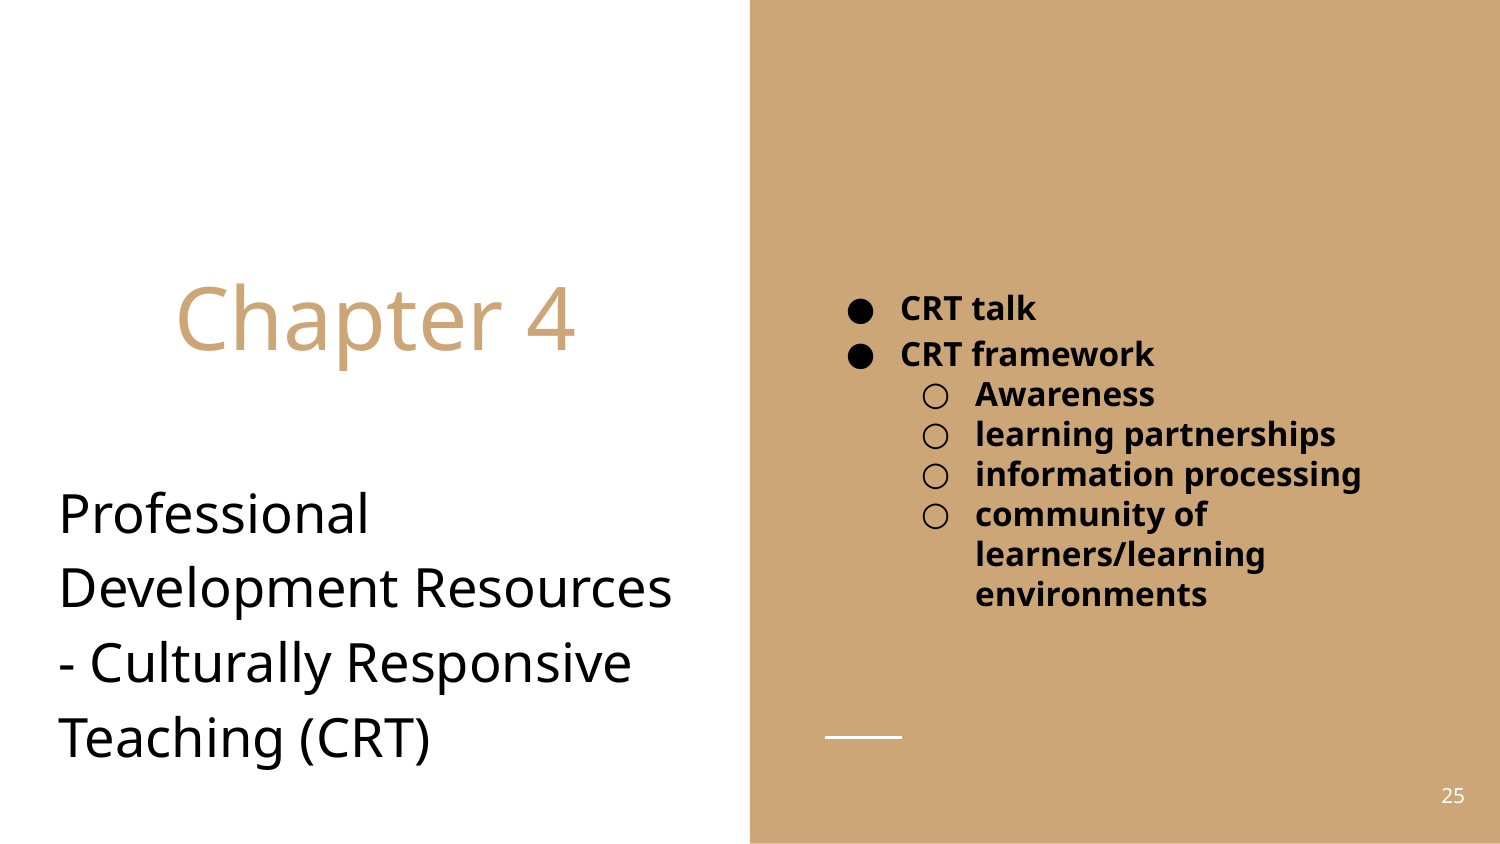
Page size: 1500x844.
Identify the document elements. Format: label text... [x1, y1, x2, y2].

slide_number ‹#› [1389, 764, 1480, 830]
list CRT talk CRT framework Awareness learning partnerships information processing community of learners/learning environments [810, 236, 1440, 698]
title Chapter 4 [43, 152, 708, 384]
subtitle Professional Development Resources - Culturally Responsive Teaching (CRT) [43, 454, 708, 713]
